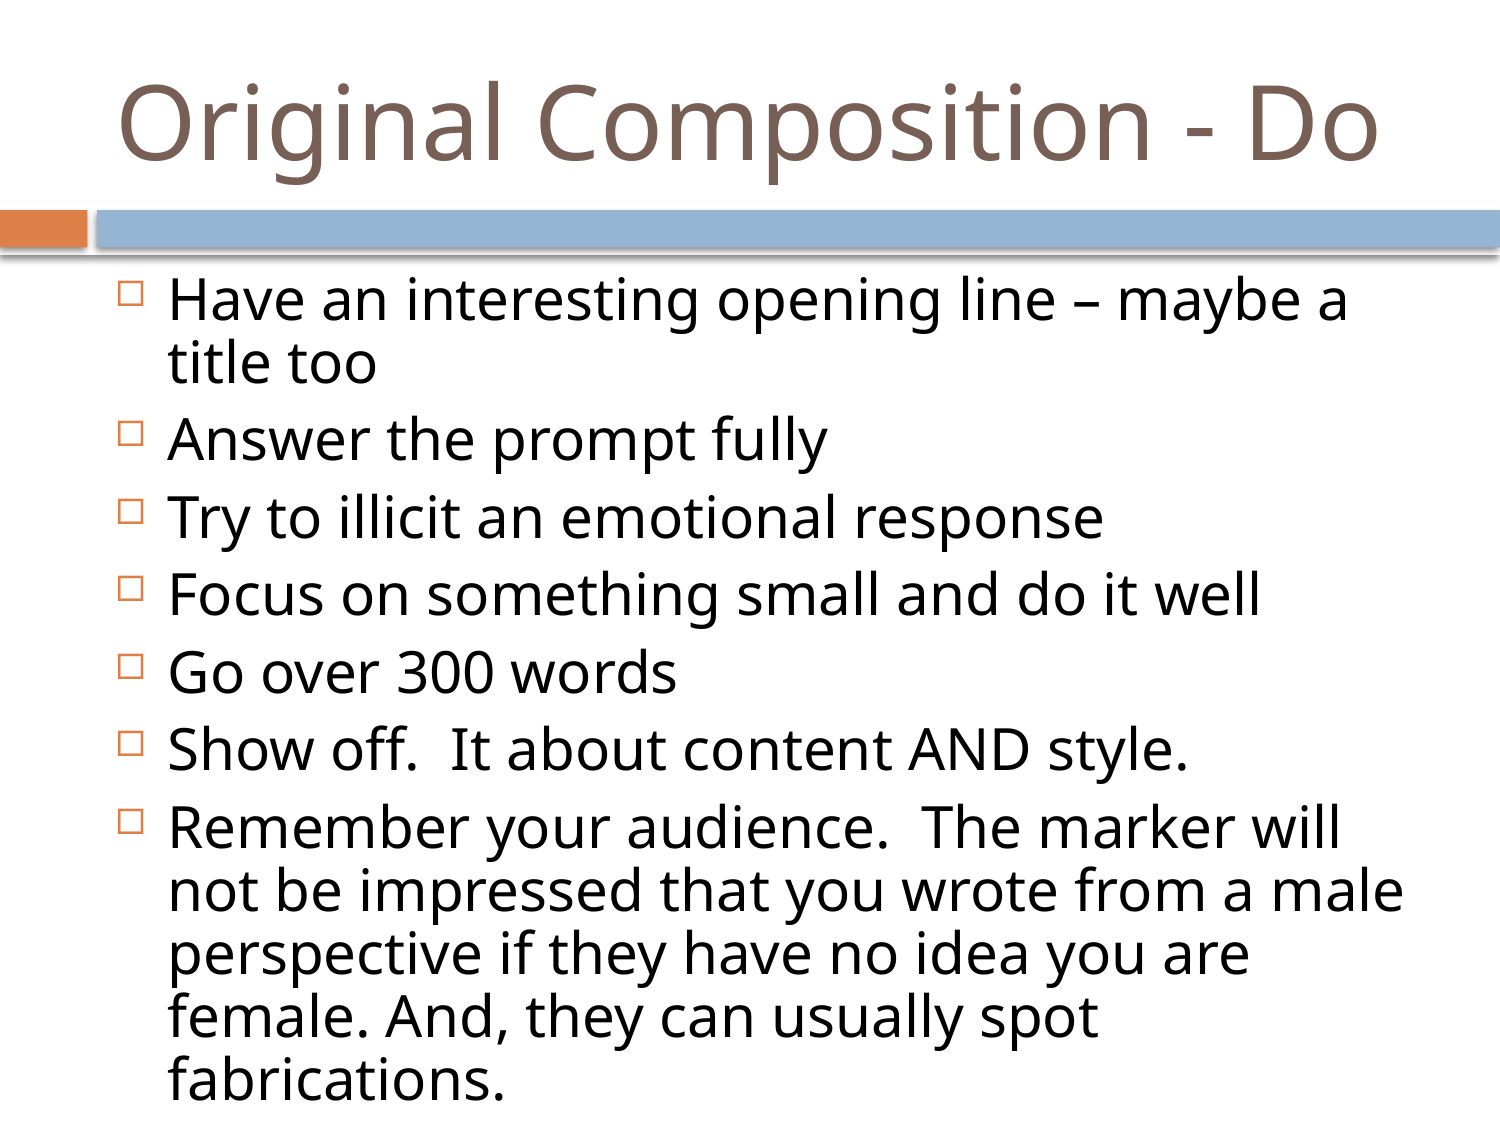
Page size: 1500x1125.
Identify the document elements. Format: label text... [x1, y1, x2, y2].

list Have an interesting opening line – maybe a title too Answer the prompt fully Try to illicit an emotional response Focus on something small and do it well Go over 300 words Show off. It about content AND style. Remember your audience. The marker will not be impressed that you wrote from a male perspective if they have no idea you are female. And, they can usually spot fabrications. [100, 262, 1438, 1000]
title Original Composition - Do [100, 37, 1438, 200]
